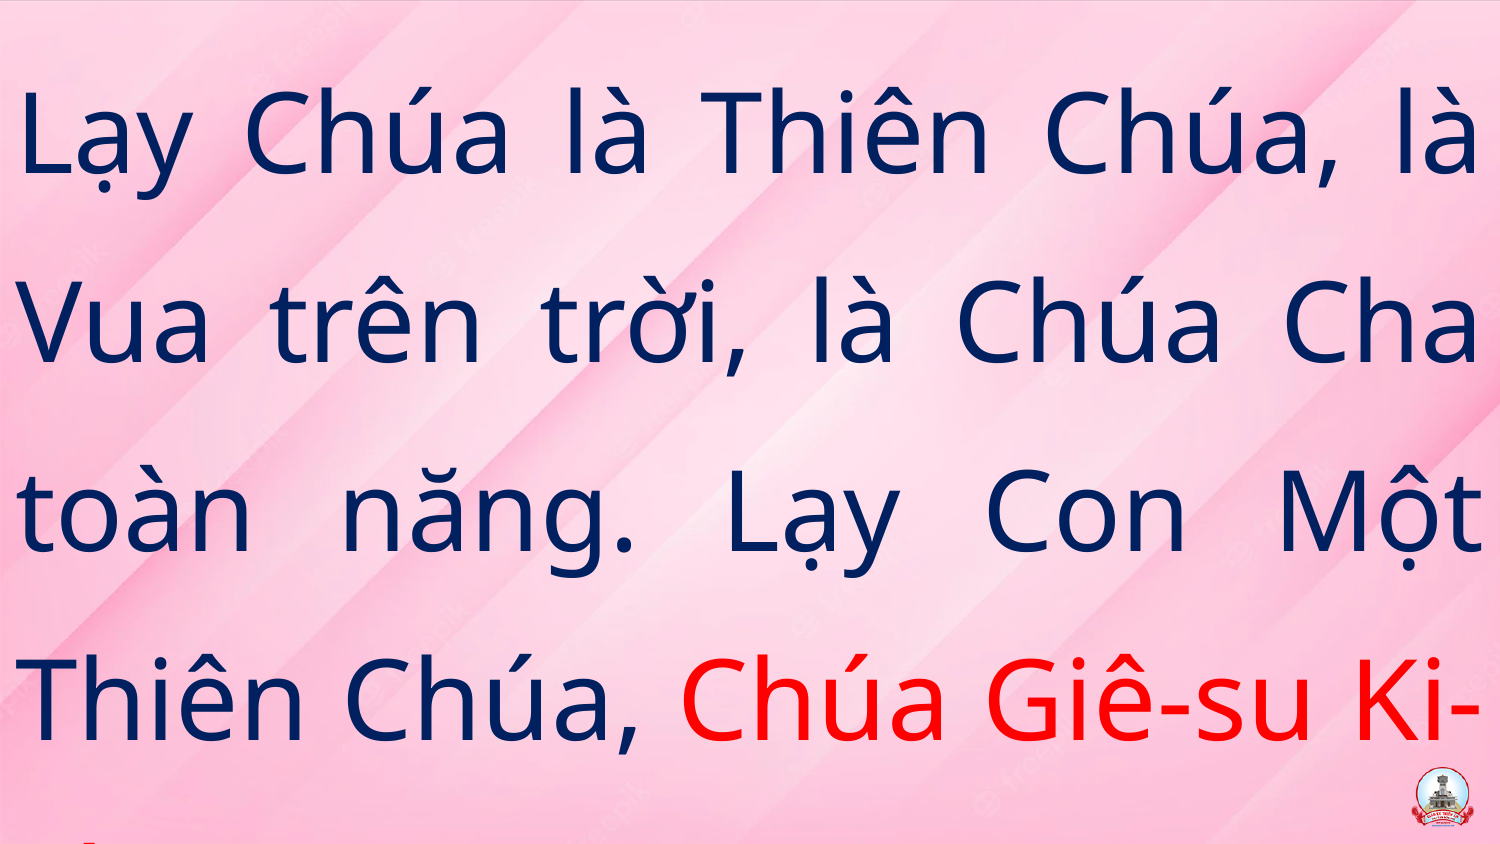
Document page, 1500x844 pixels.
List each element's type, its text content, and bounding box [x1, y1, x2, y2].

list Lạy Chúa là Thiên Chúa, là Vua trên trời, là Chúa Cha toàn năng. Lạy Con Một Thiên Chúa, Chúa Giê-su Ki-tô. [0, 0, 1500, 844]
